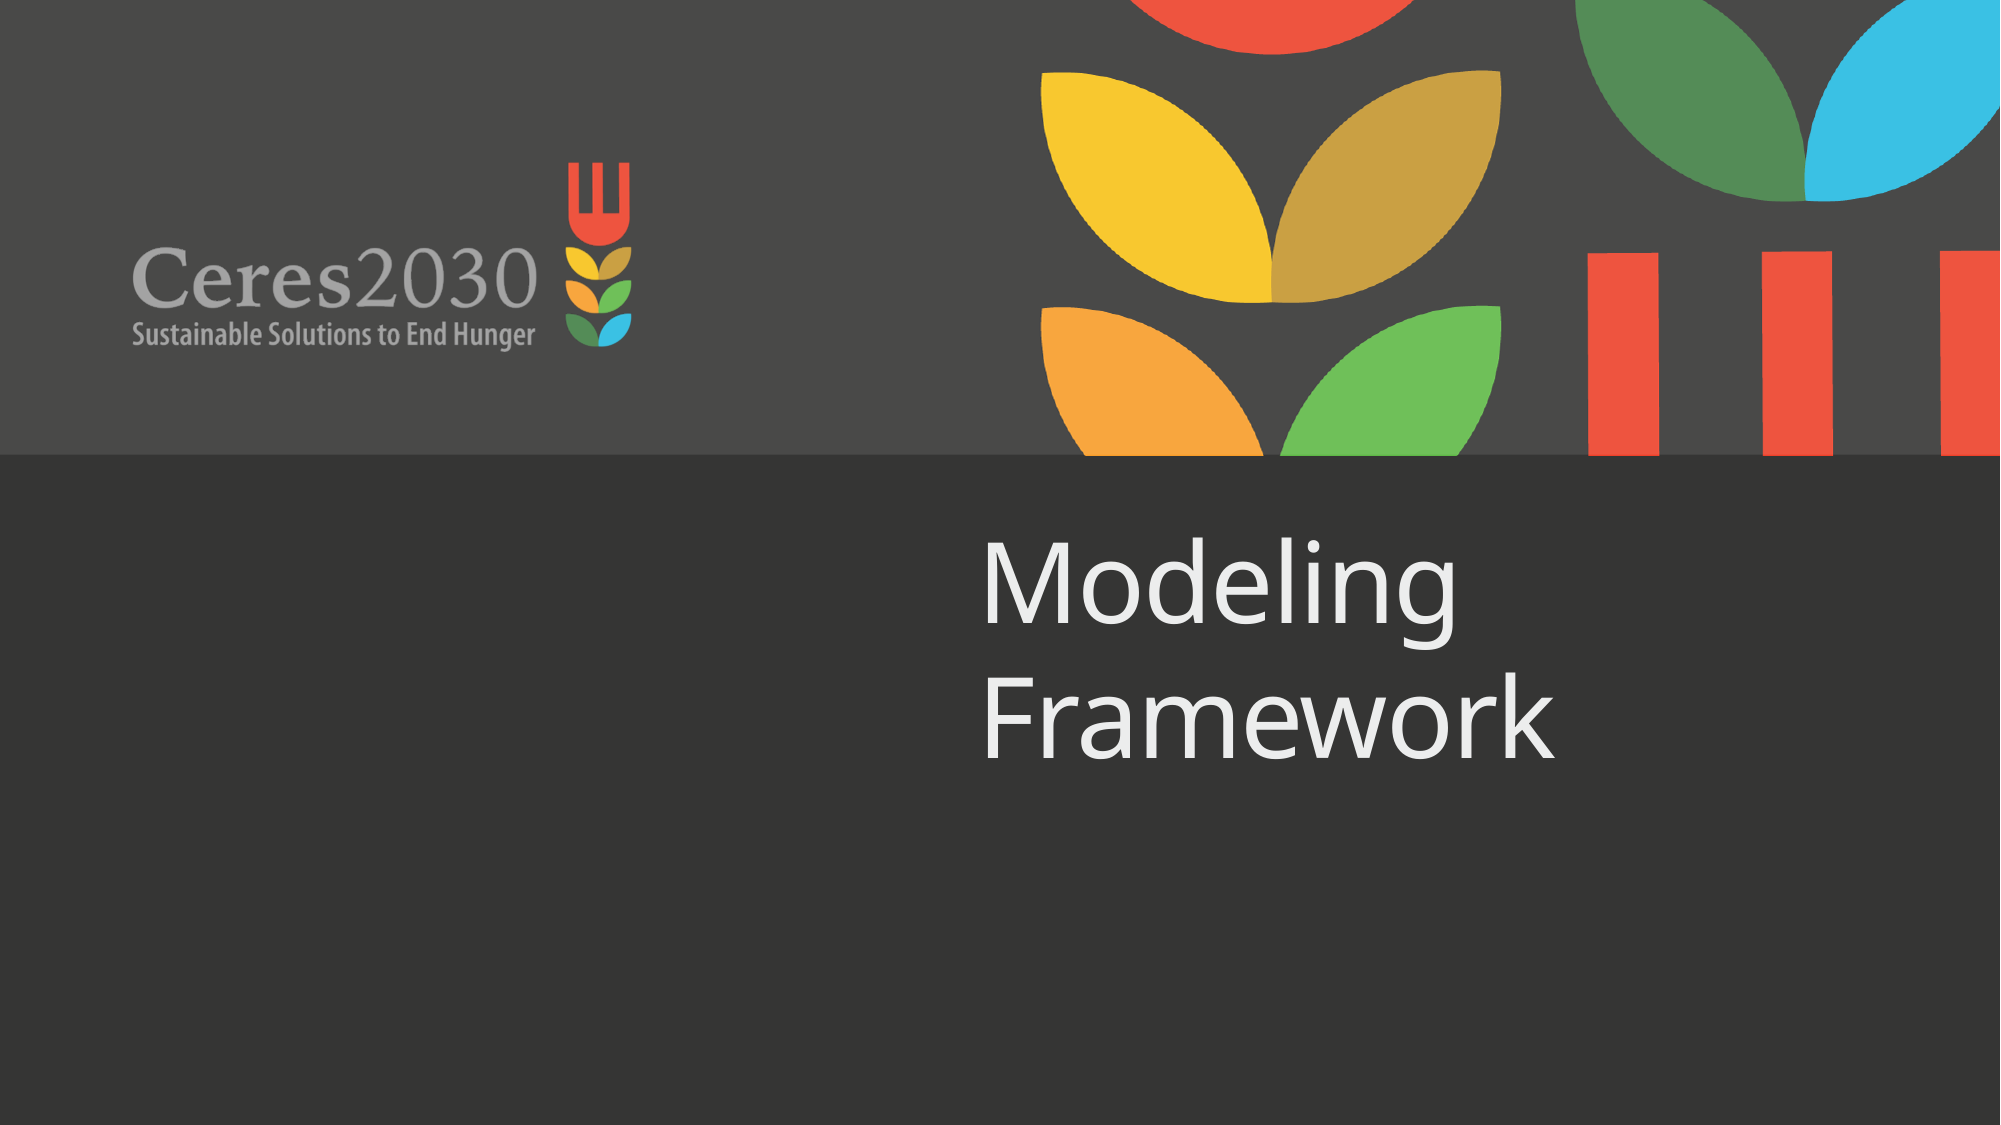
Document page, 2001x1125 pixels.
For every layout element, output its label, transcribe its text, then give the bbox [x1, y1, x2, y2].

title Modeling Framework [962, 128, 1898, 789]
